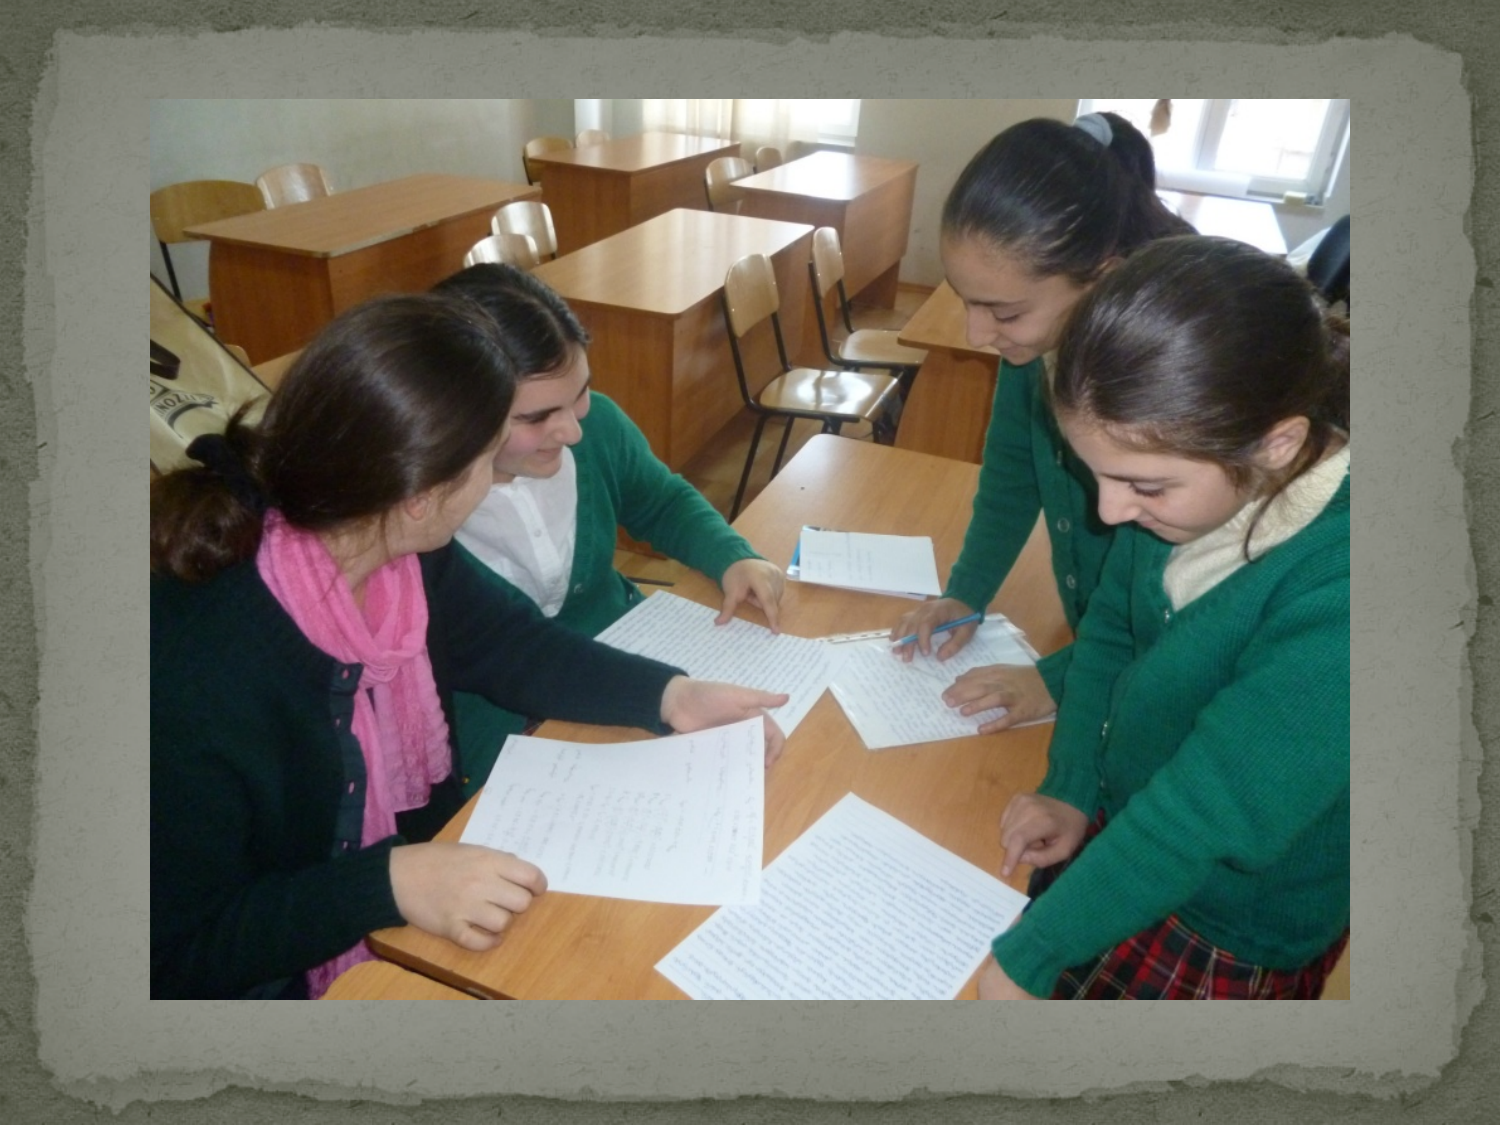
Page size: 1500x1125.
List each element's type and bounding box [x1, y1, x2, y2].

text_box [87, 62, 1450, 250]
picture [150, 99, 1350, 1000]
